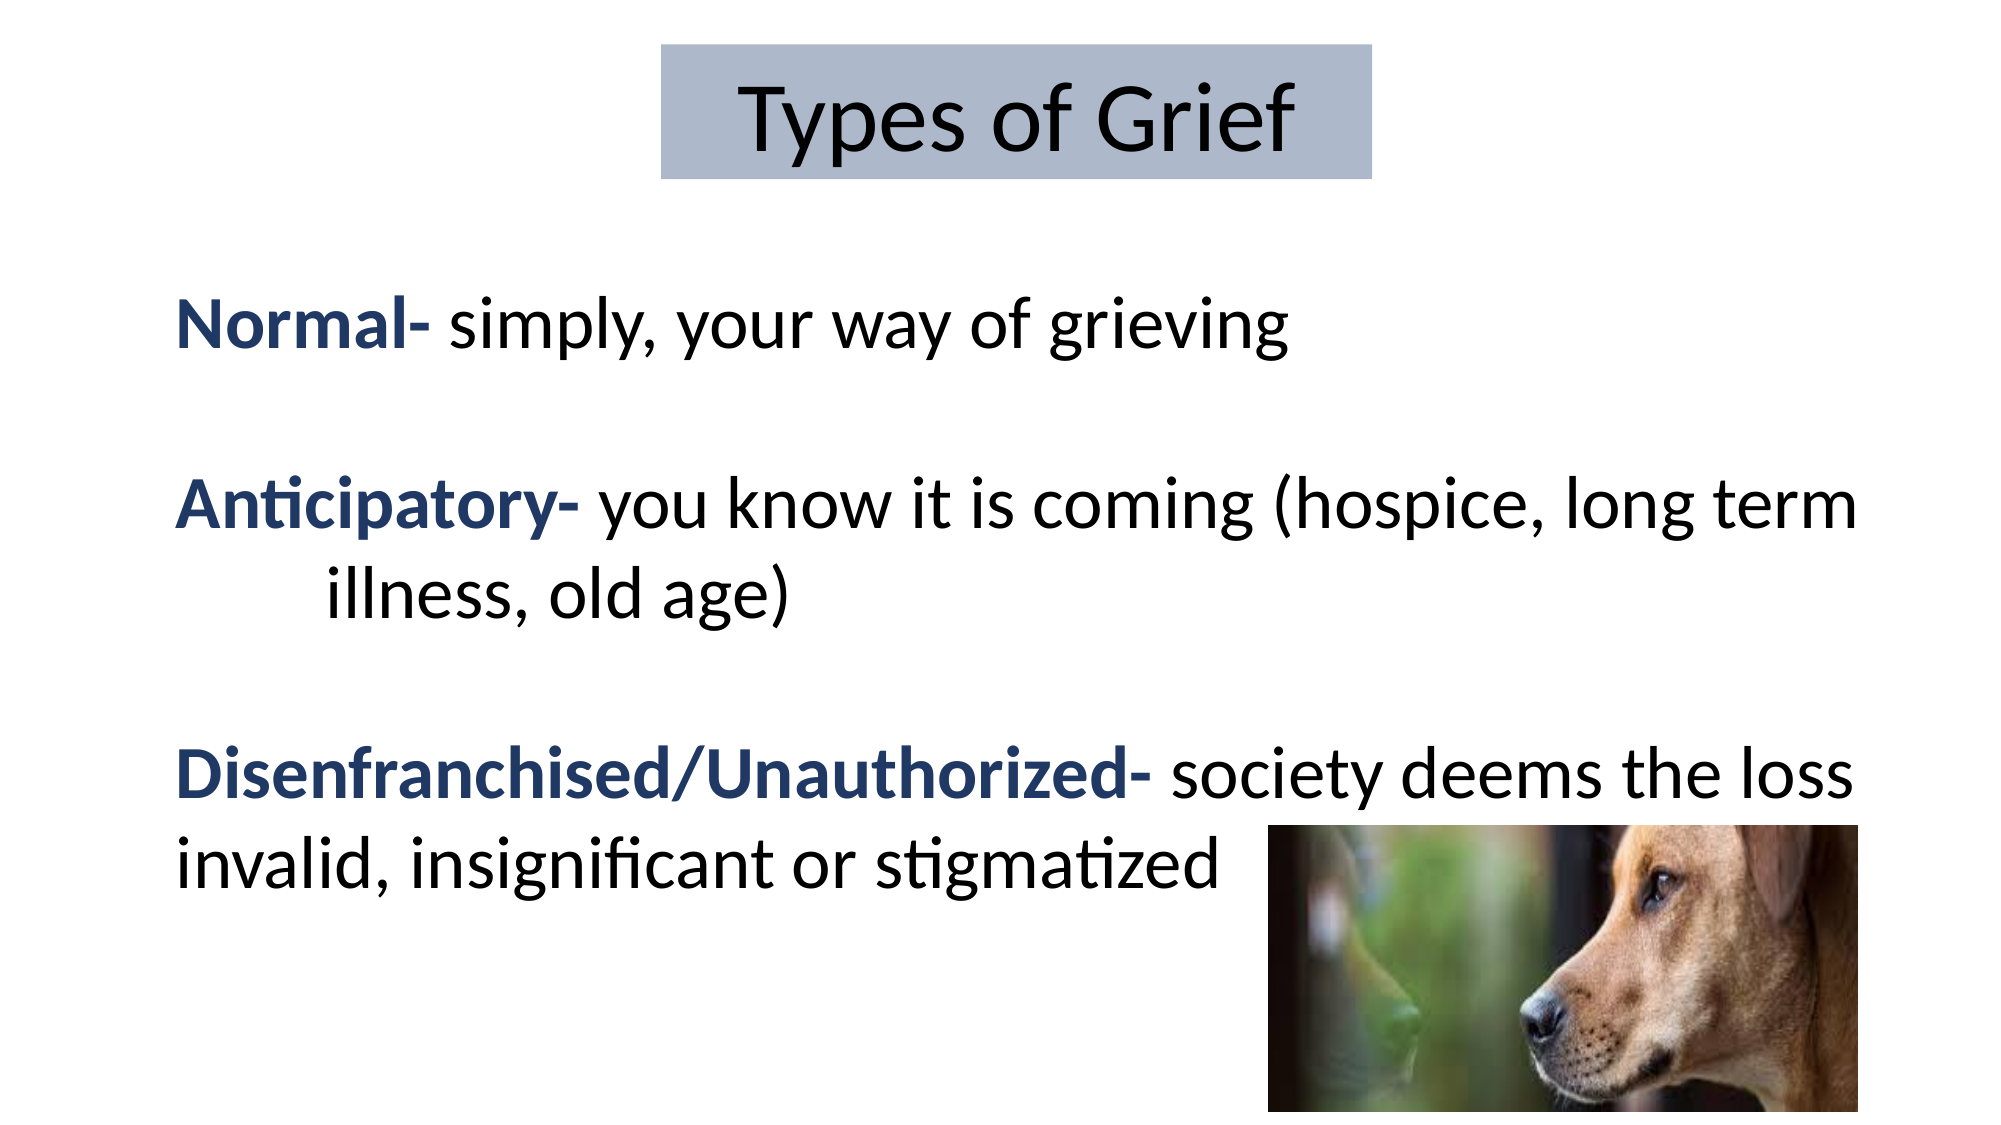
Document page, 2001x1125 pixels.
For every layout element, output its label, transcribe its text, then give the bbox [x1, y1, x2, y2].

picture [1268, 825, 1858, 1112]
text_box Types of Grief [661, 44, 1373, 180]
text_box Normal- simply, your way of grieving Anticipatory- you know it is coming (hospice, long term illness, old age) Disenfranchised/Unauthorized- society deems the loss invalid, insignificant or stigmatized [161, 266, 1923, 912]
